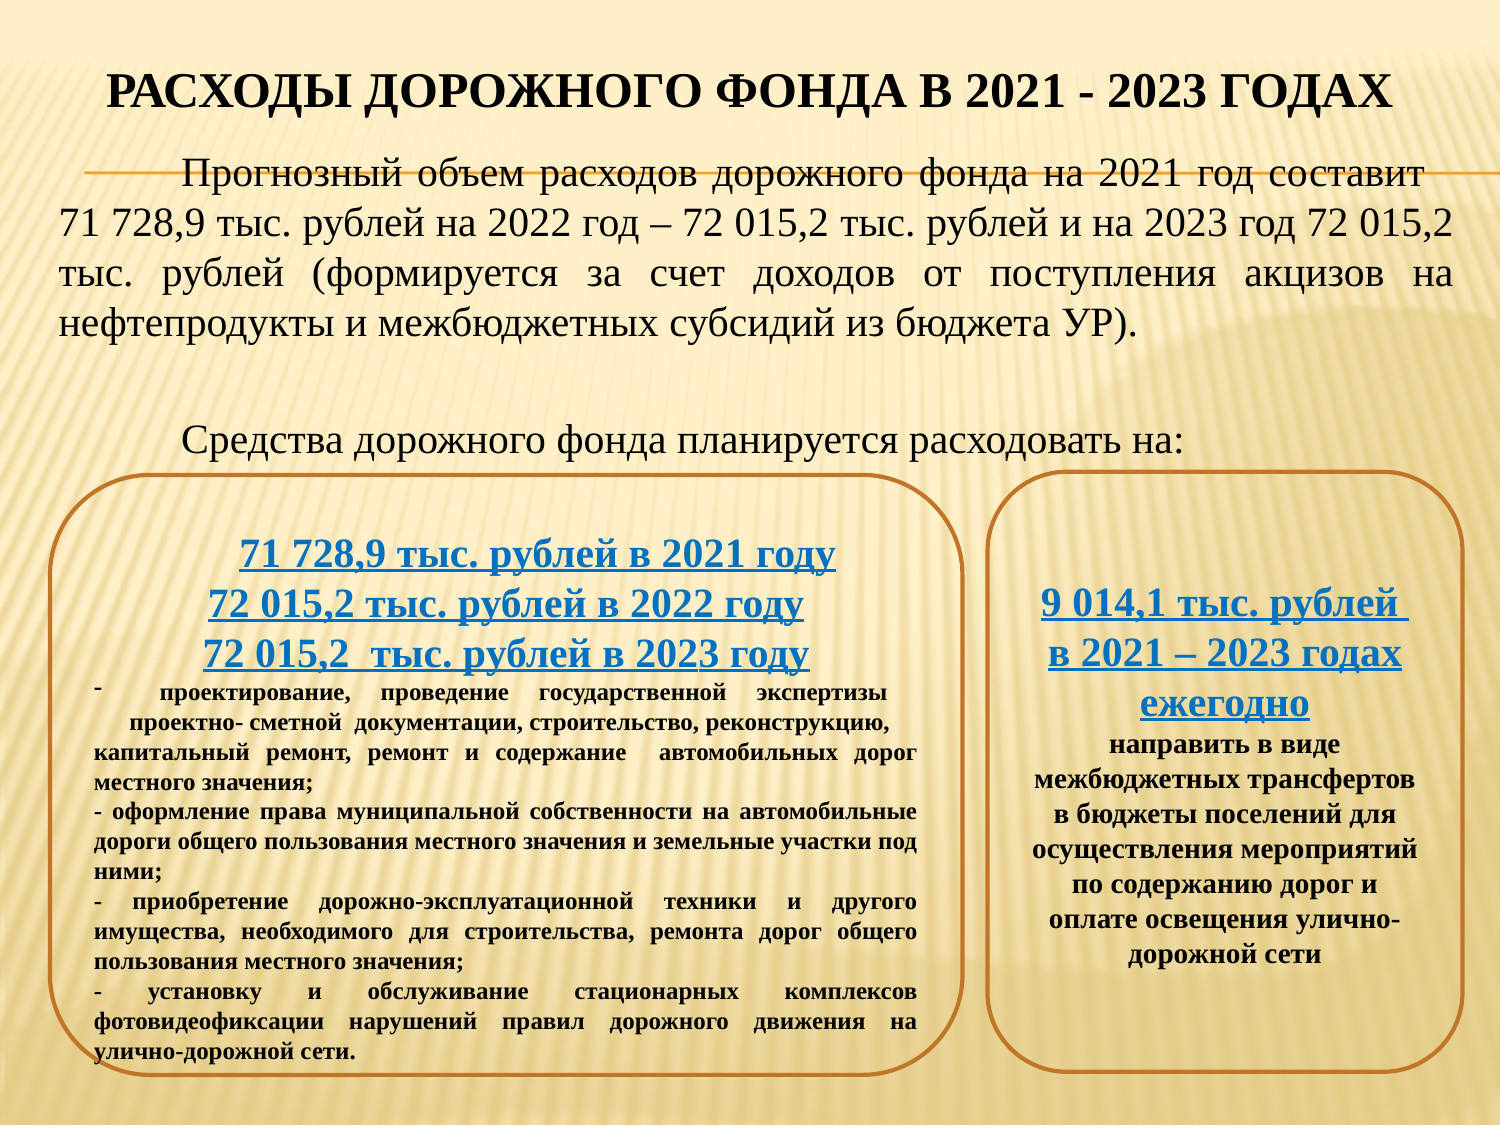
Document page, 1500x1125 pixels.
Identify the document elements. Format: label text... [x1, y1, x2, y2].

title Расходы дорожного фонда в 2021 - 2023 годах [37, 37, 1463, 138]
text_box 71 728,9 тыс. рублей в 2021 году 72 015,2 тыс. рублей в 2022 году 72 015,2 тыс. рублей в 2023 году проектирование, проведение государственной экспертизы проектно- сметной документации, строительство, реконструкцию, капитальный ремонт, ремонт и содержание автомобильных дорог местного значения; - оформление права муниципальной собственности на автомобильные дороги общего пользования местного значения и земельные участки под ними; - приобретение дорожно-эксплуатационной техники и другого имущества, необходимого для строительства, ремонта дорог общего пользования местного значения; - установку и обслуживание стационарных комплексов фотовидеофиксации нарушений правил дорожного движения на улично-дорожной сети. [47, 472, 965, 1078]
text_box 9 014,1 тыс. рублей в 2021 – 2023 годах ежегодно направить в виде межбюджетных трансфертов в бюджеты поселений для осуществления мероприятий по содержанию дорог и оплате освещения улично-дорожной сети [985, 469, 1465, 1074]
list Прогнозный объем расходов дорожного фонда на 2021 год составит 71 728,9 тыс. рублей на 2022 год – 72 015,2 тыс. рублей и на 2023 год 72 015,2 тыс. рублей (формируется за счет доходов от поступления акцизов на нефтепродукты и межбюджетных субсидий из бюджета УР). Средства дорожного фонда планируется расходовать на: [43, 137, 1469, 1100]
